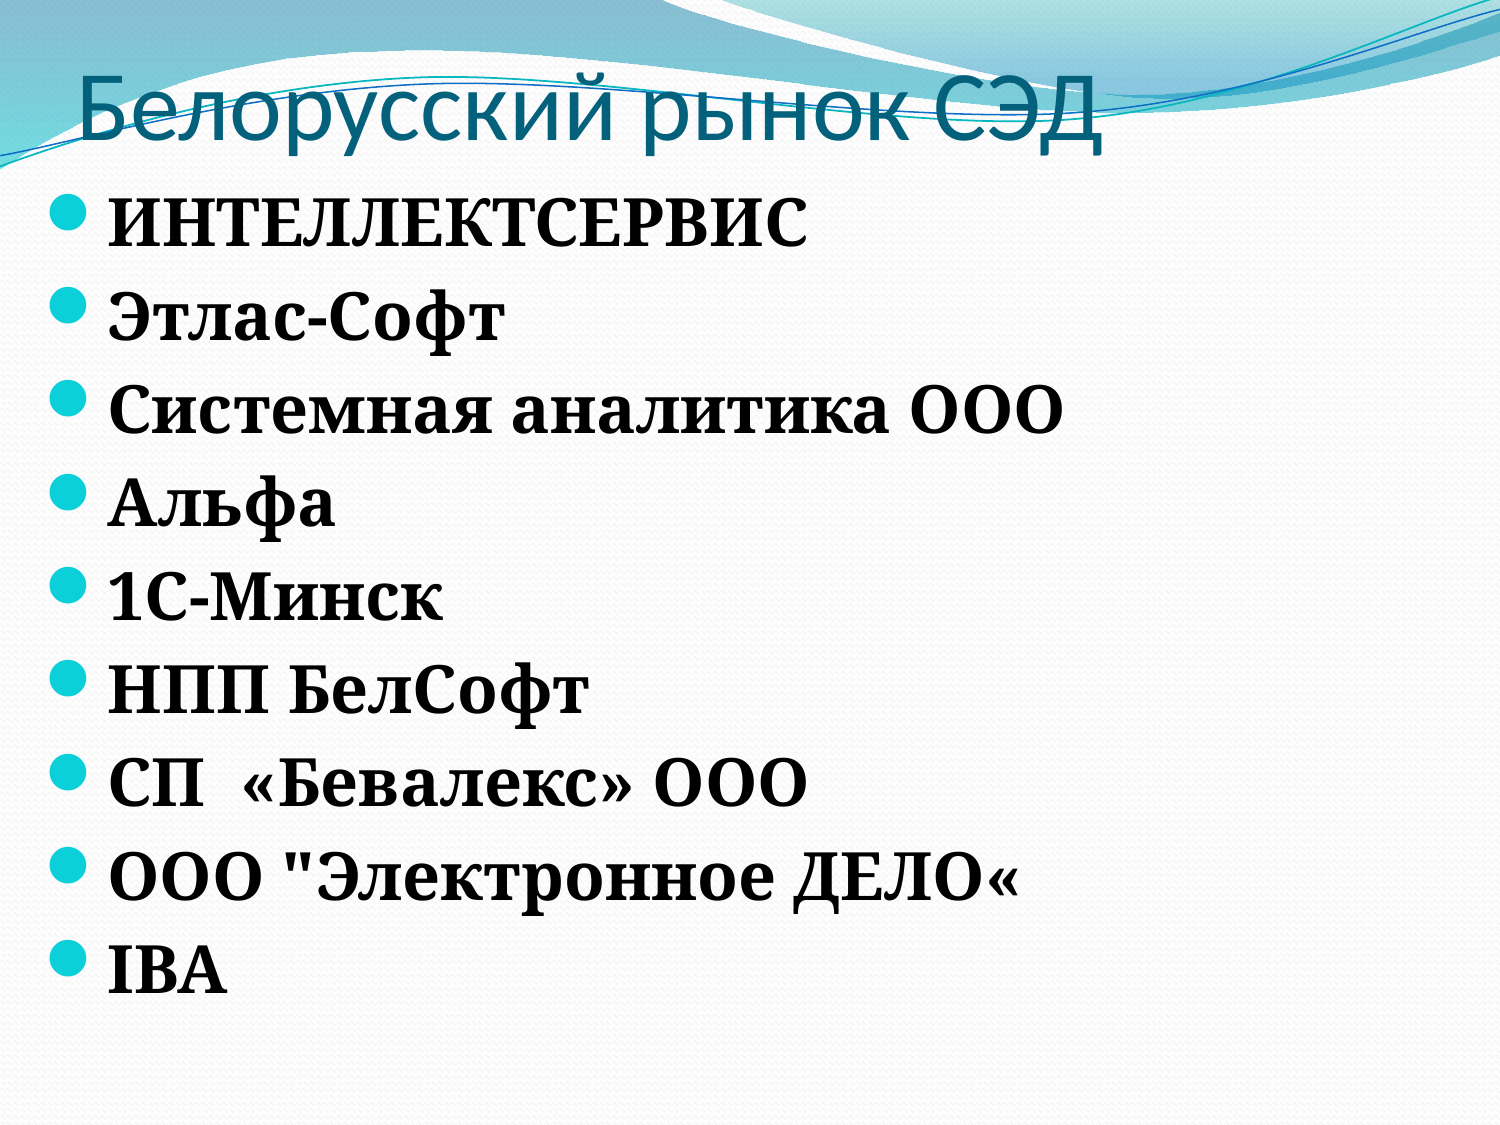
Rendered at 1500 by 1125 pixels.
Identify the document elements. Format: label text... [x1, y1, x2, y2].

title Белорусский рынок СЭД [76, 30, 1448, 162]
list ИНТЕЛЛЕКТСЕРВИС Этлас-Софт Системная аналитика ООО Альфа 1C-Минск НПП БелCофт СП «Бевалекс» ООО ООО "Электронное ДЕЛО« IBA [29, 172, 1353, 1038]
